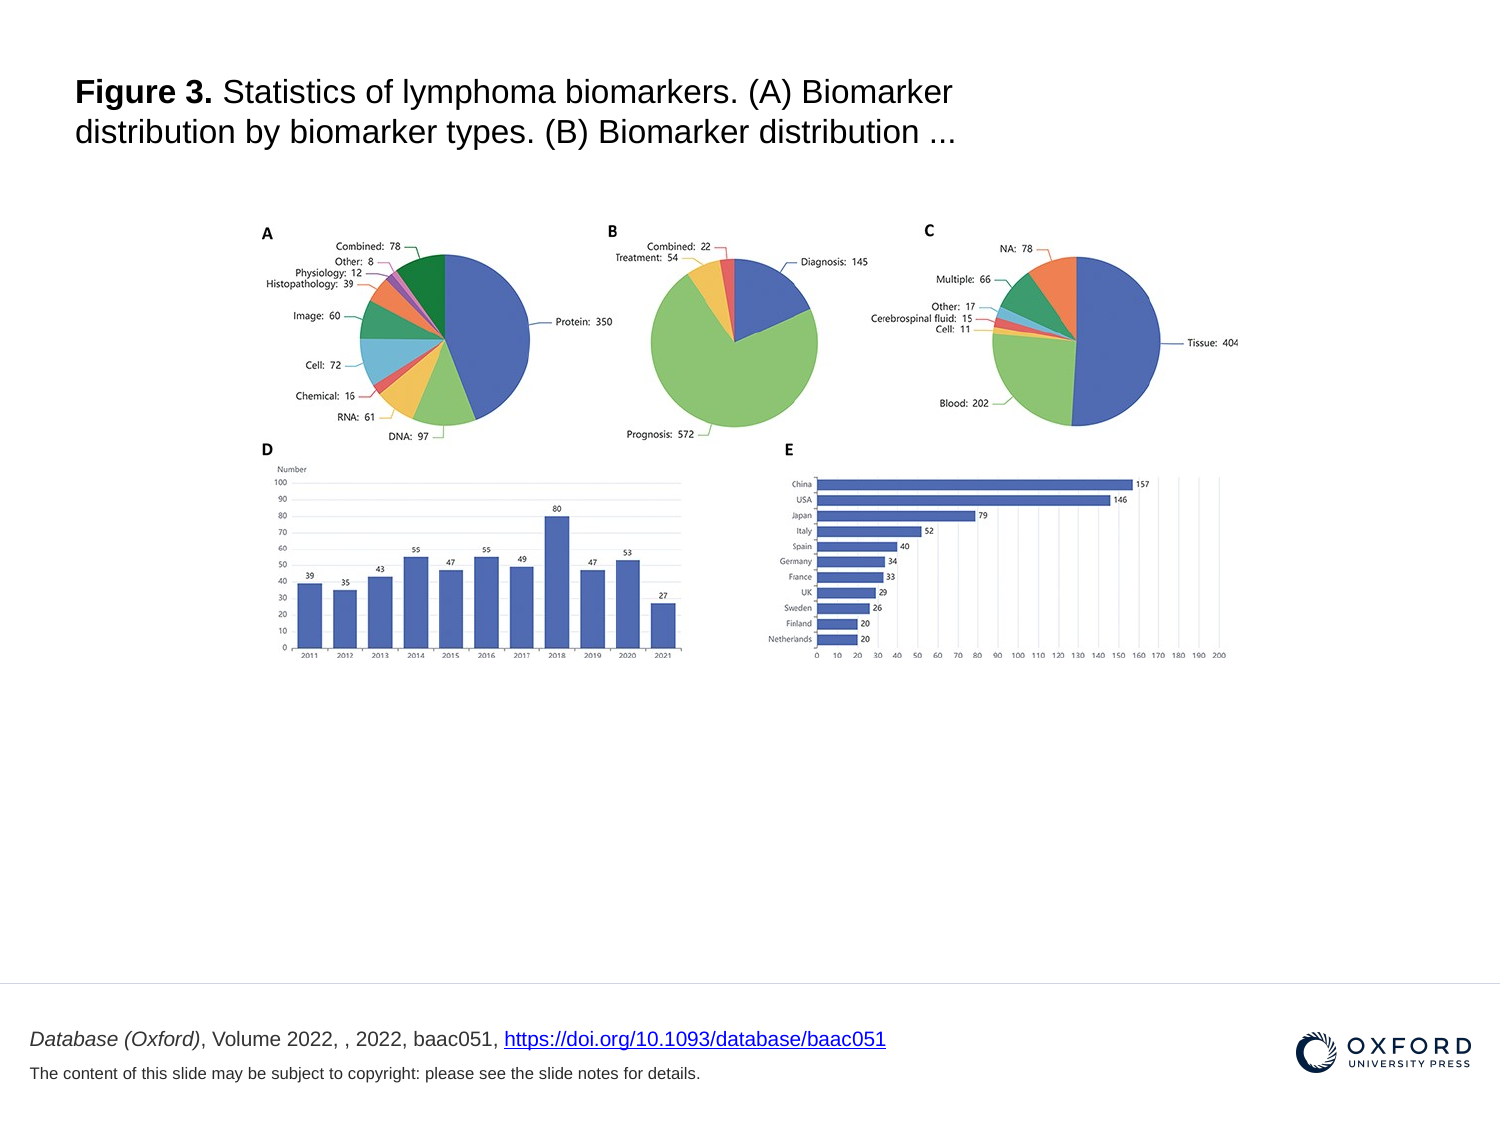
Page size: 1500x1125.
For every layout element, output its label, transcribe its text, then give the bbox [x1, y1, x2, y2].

picture [1296, 1032, 1471, 1073]
title Figure 3. Statistics of lymphoma biomarkers. (A) Biomarker distribution by biomarker types. (B) Biomarker distribution ... [75, 69, 1078, 171]
picture [262, 224, 1238, 658]
footer Database (Oxford), Volume 2022, , 2022, baac051, https://doi.org/10.1093/database/baac051 The content of this slide may be subject to copyright: please see the slide notes for details. [0, 983, 1260, 1125]
